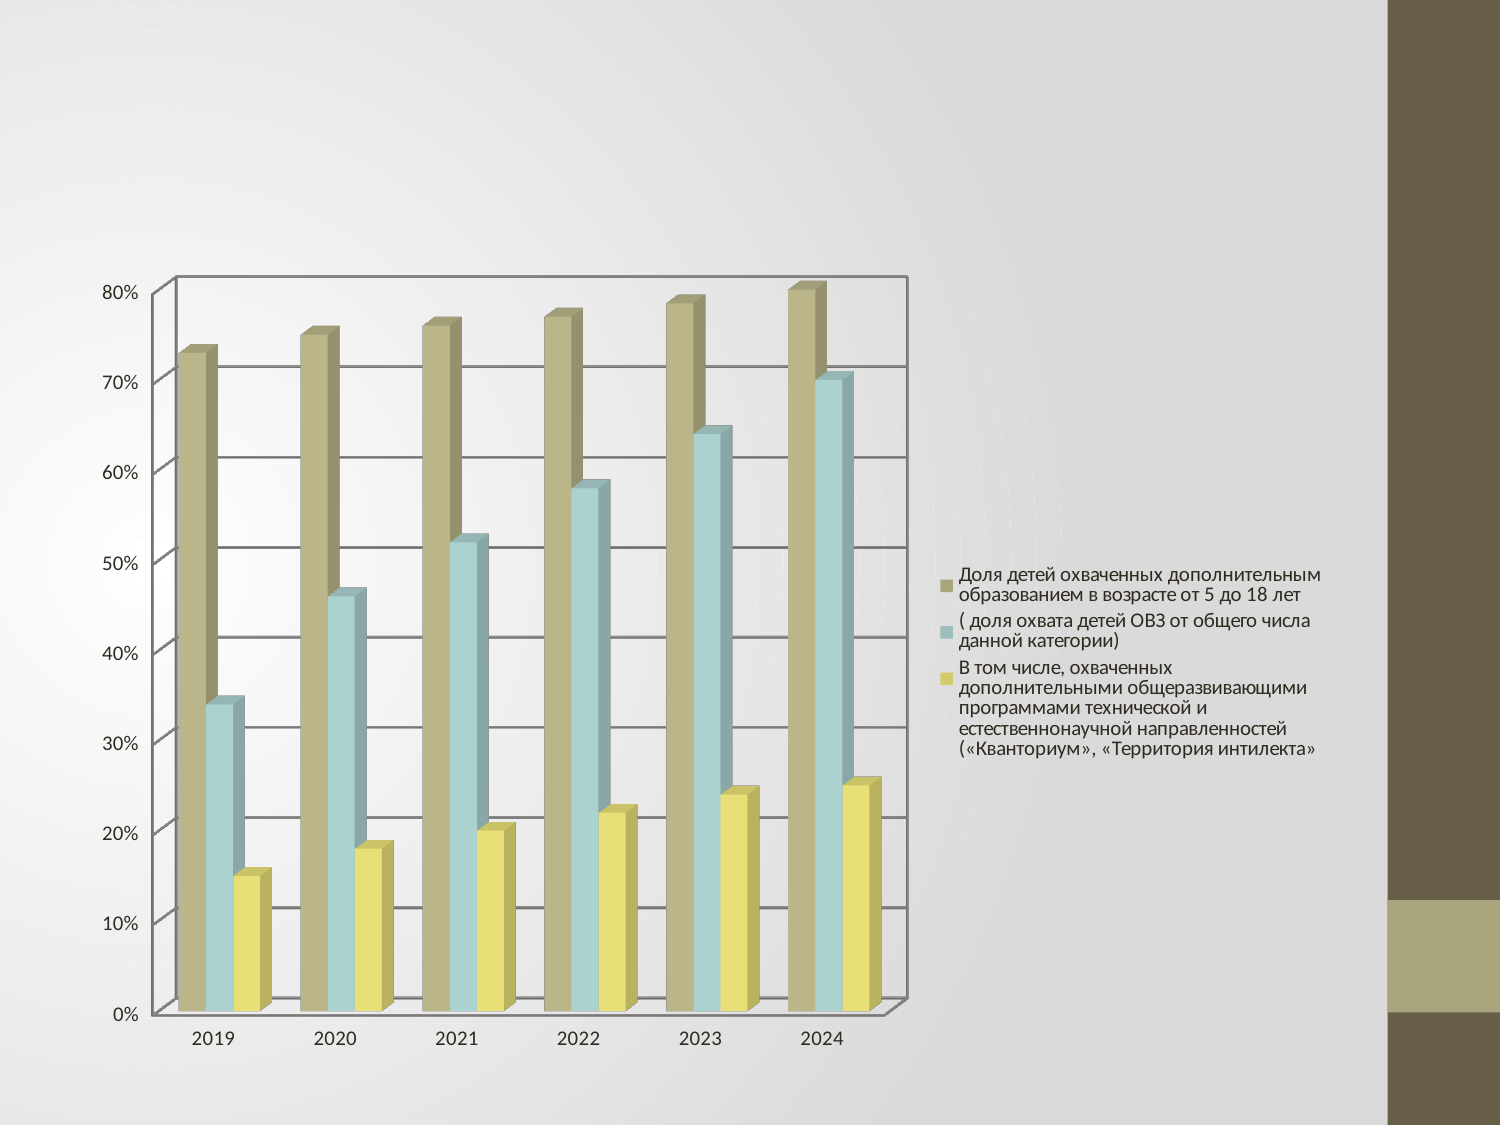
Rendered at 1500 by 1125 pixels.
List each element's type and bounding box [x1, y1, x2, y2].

chart [76, 254, 1342, 1071]
